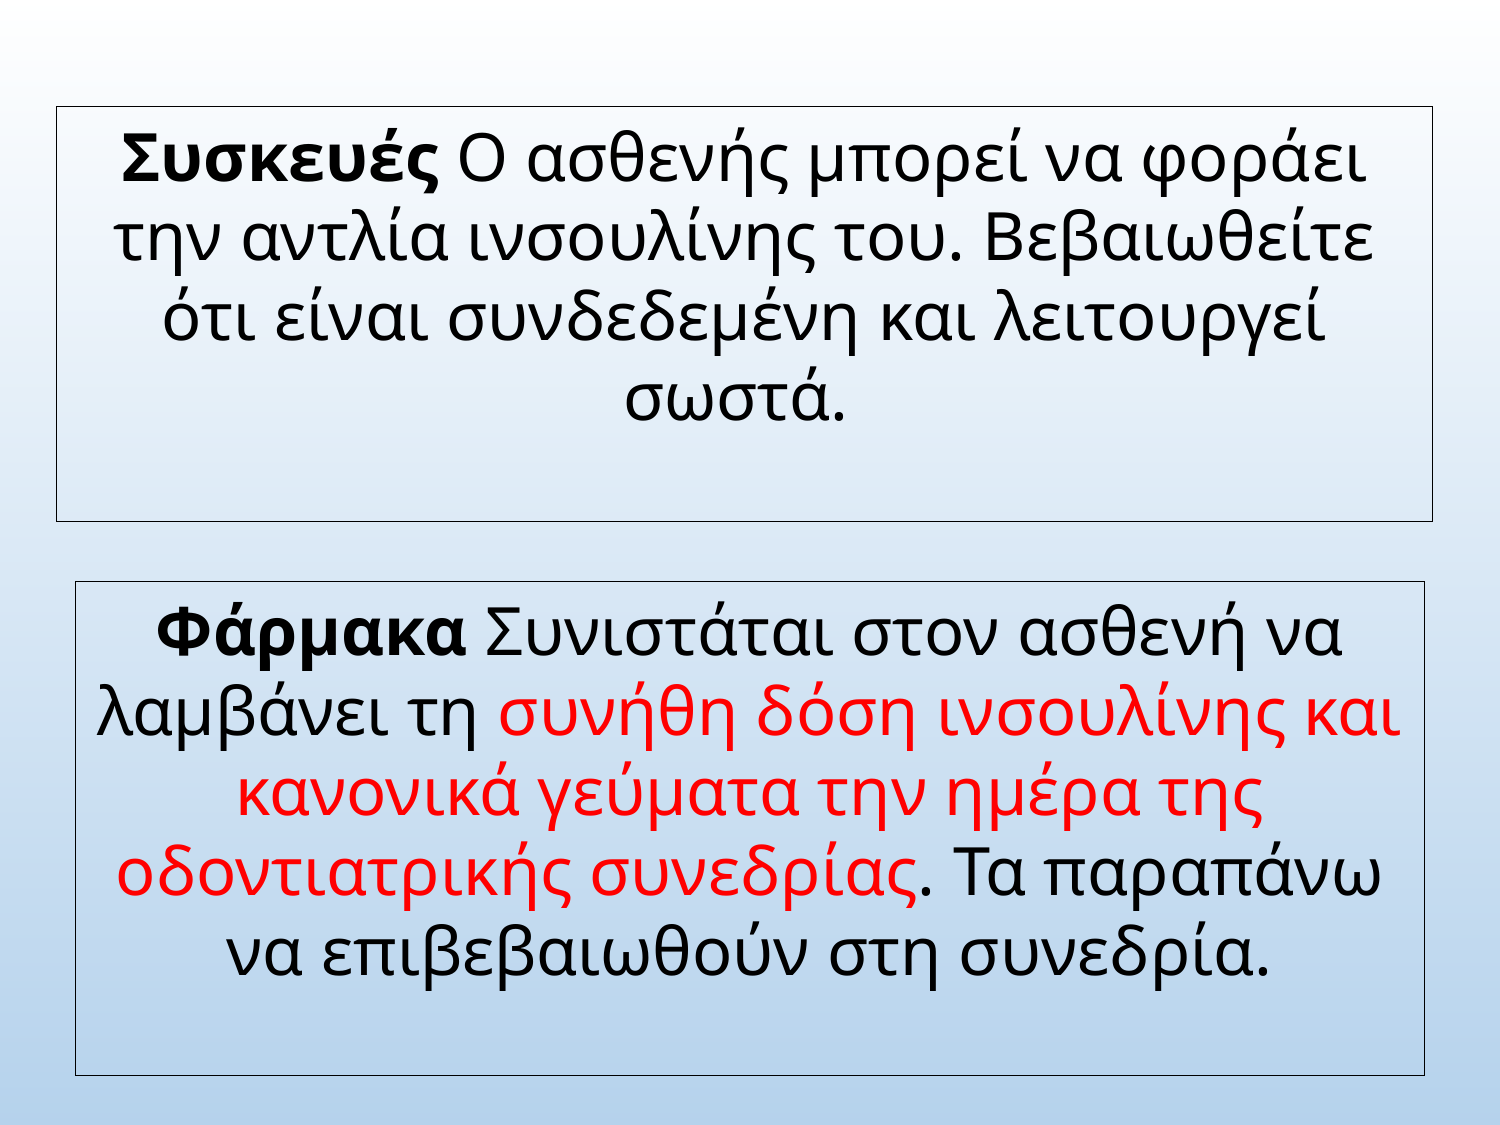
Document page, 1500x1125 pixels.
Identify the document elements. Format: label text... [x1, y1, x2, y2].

text_box Συσκευές O ασθενής μπορεί να φοράει την αντλία ινσουλίνης του. Βεβαιωθείτε ότι είναι συνδεδεμένη και λειτουργεί σωστά. [56, 106, 1433, 522]
title Φάρμακα Συνιστάται στον ασθενή να λαμβάνει τη συνήθη δόση ινσουλίνης και κανονικά γεύματα την ημέρα της οδοντιατρικής συνεδρίας. Τα παραπάνω να επιβεβαιωθούν στη συνεδρία. [75, 581, 1425, 1076]
